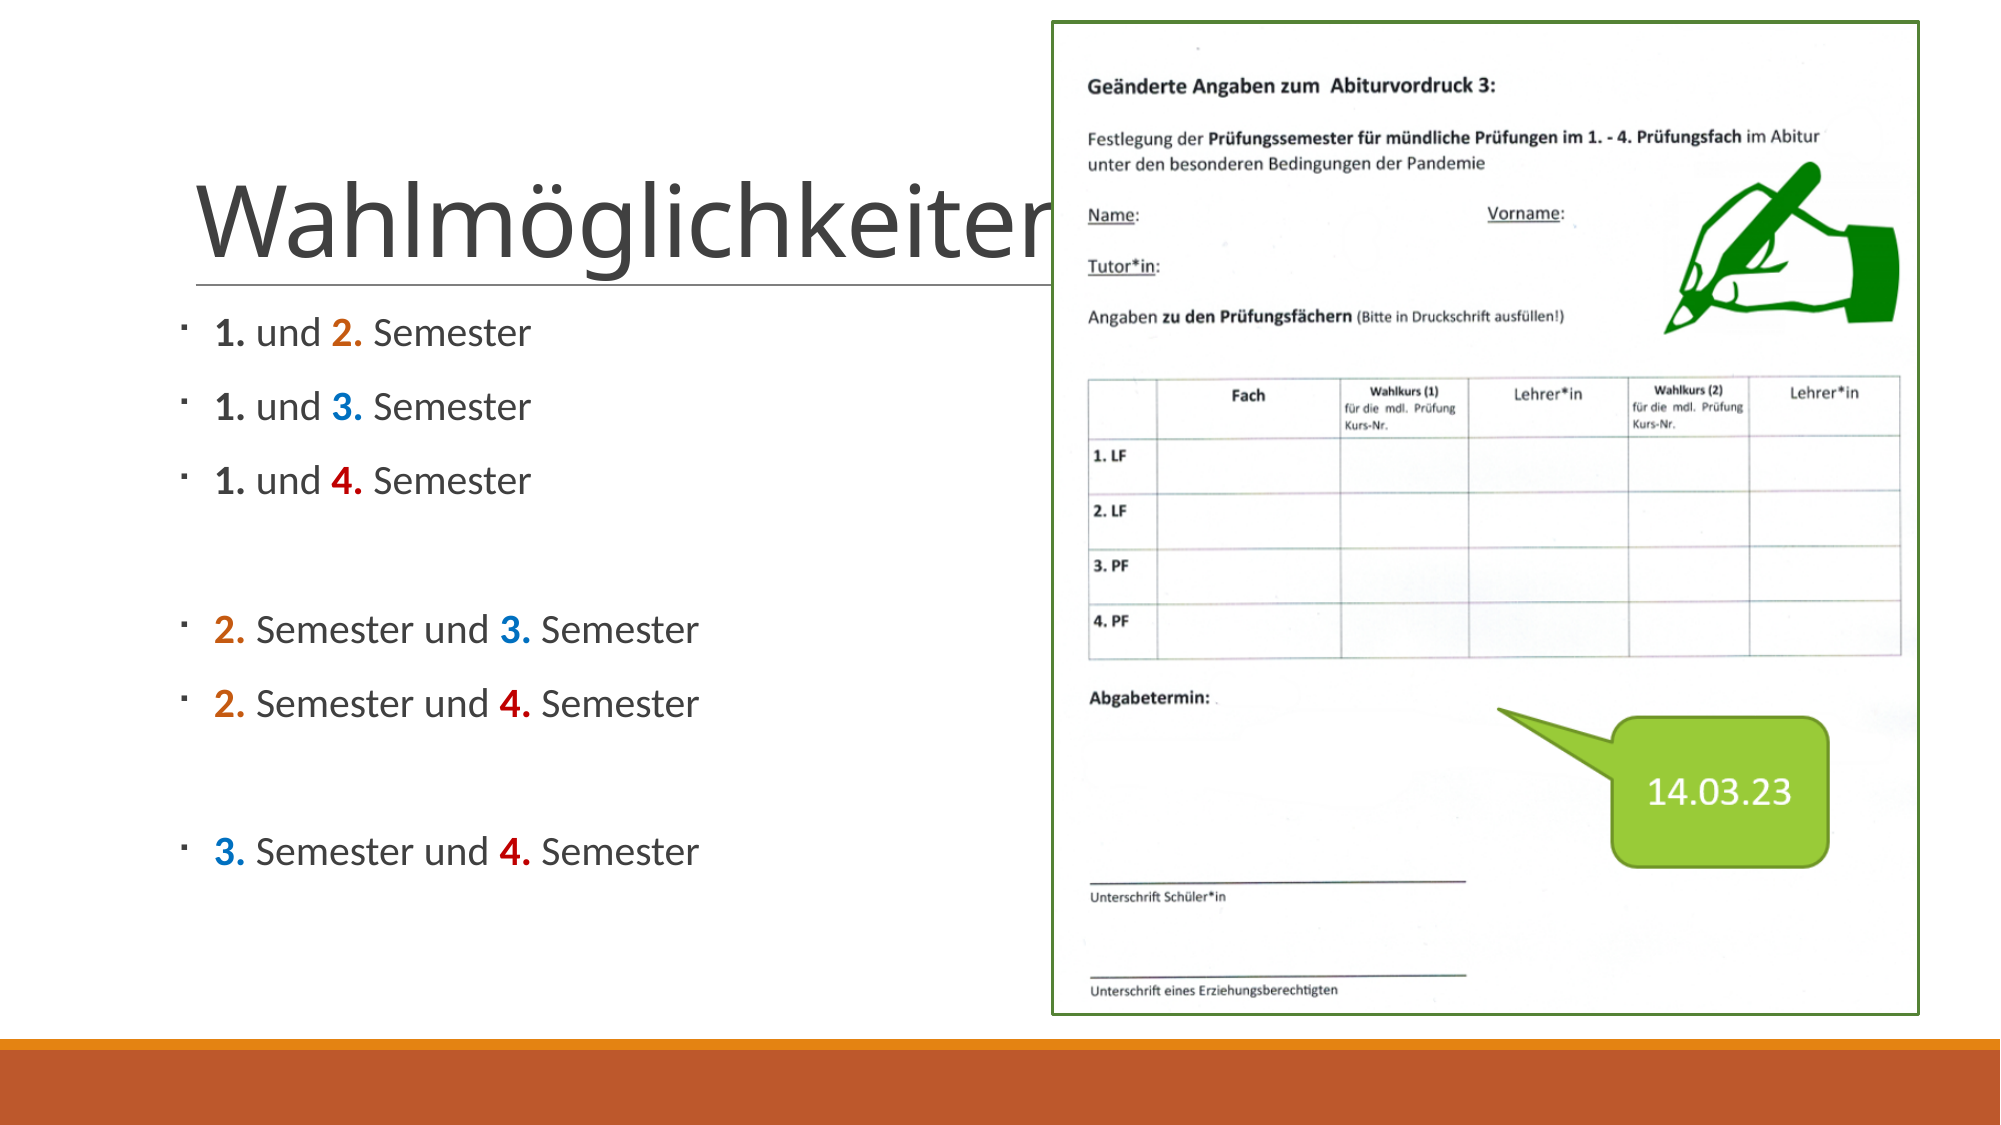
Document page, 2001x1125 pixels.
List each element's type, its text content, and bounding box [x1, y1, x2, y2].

picture [1054, 23, 1918, 1013]
title Wahlmöglichkeiten [180, 47, 1051, 285]
list 1. und 2. Semester 1. und 3. Semester 1. und 4. Semester 2. Semester und 3. Semester 2. Semester und 4. Semester 3. Semester und 4. Semester [180, 302, 1051, 982]
